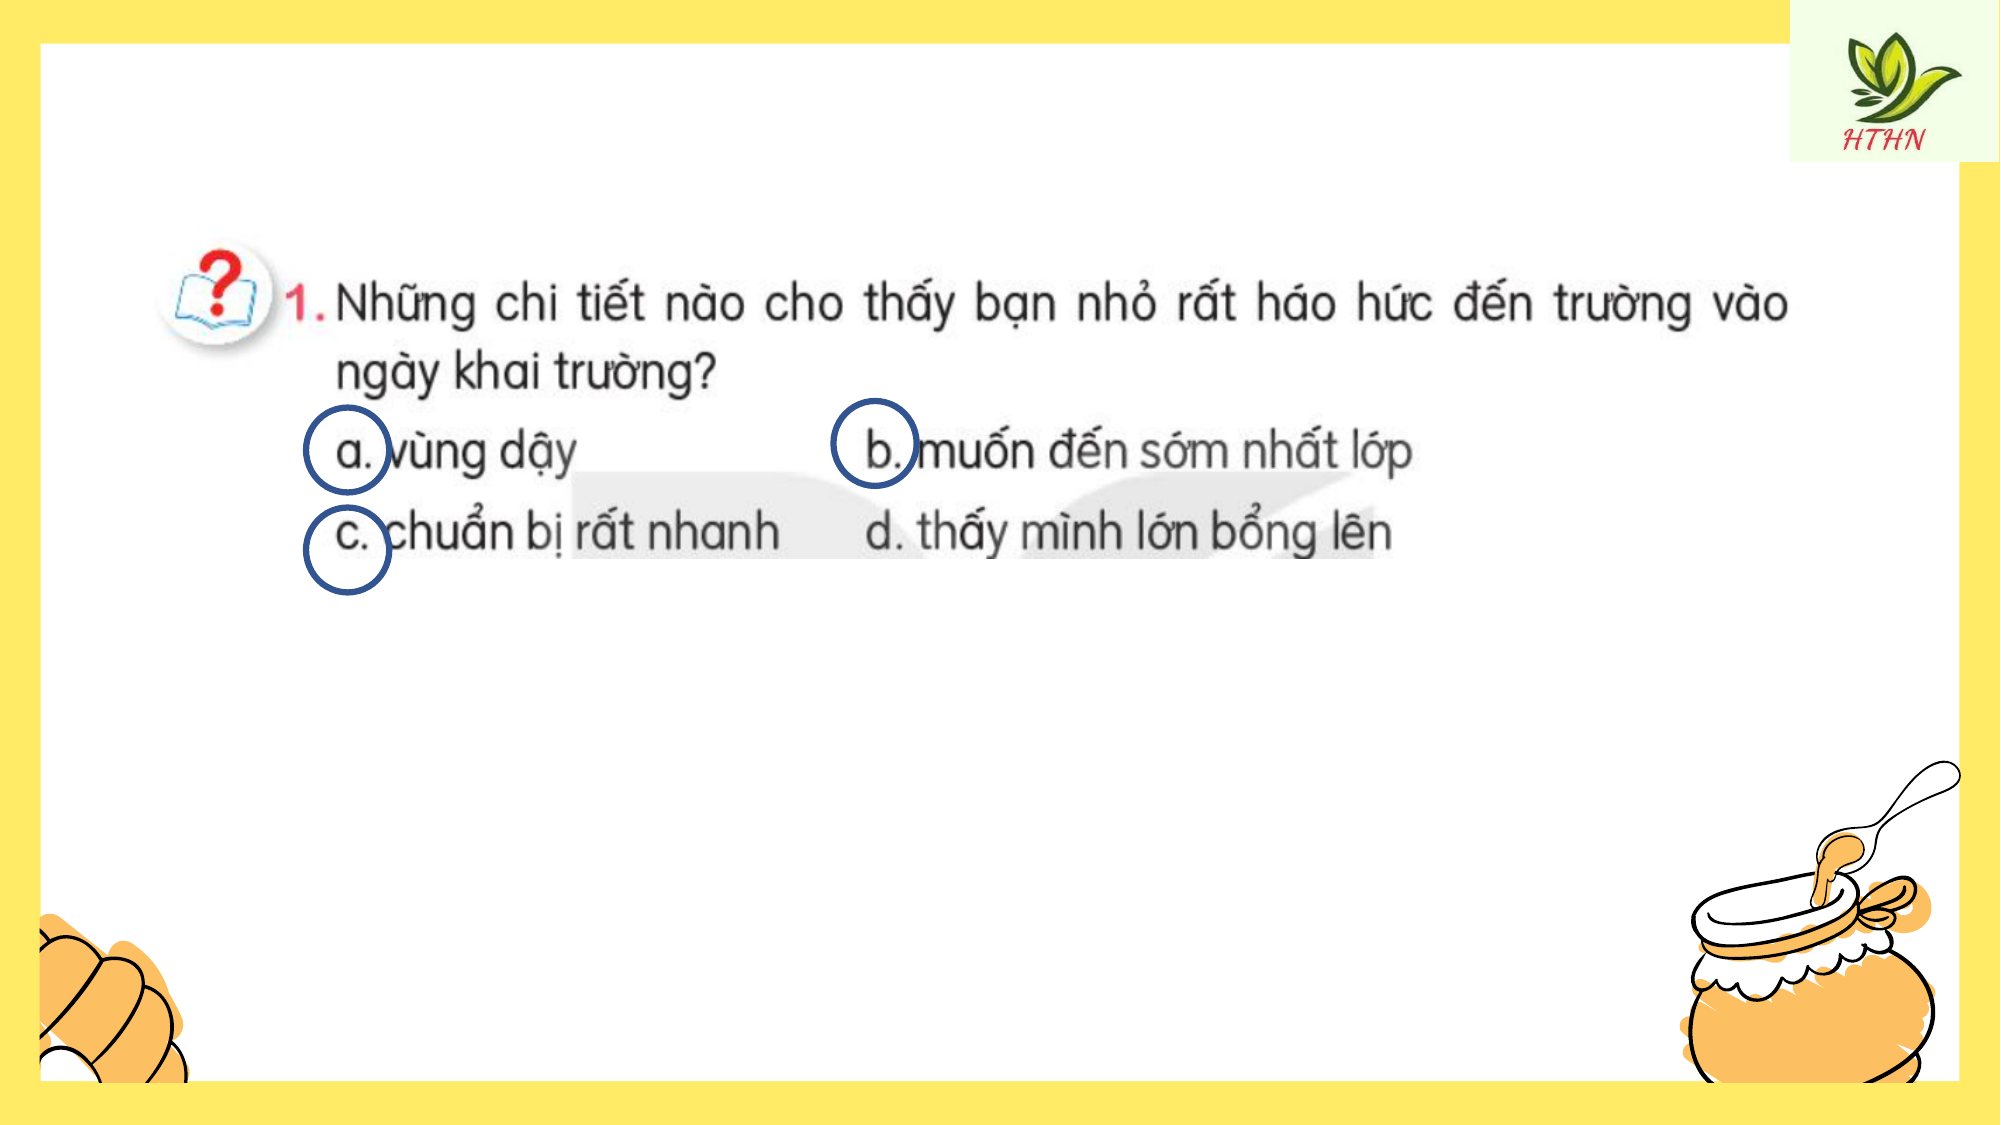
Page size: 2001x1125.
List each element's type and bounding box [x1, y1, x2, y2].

picture [39, 792, 254, 1083]
text_box [306, 559, 390, 594]
text_box [1679, 760, 1962, 1083]
list [153, 227, 1845, 559]
picture [1790, 0, 1999, 162]
